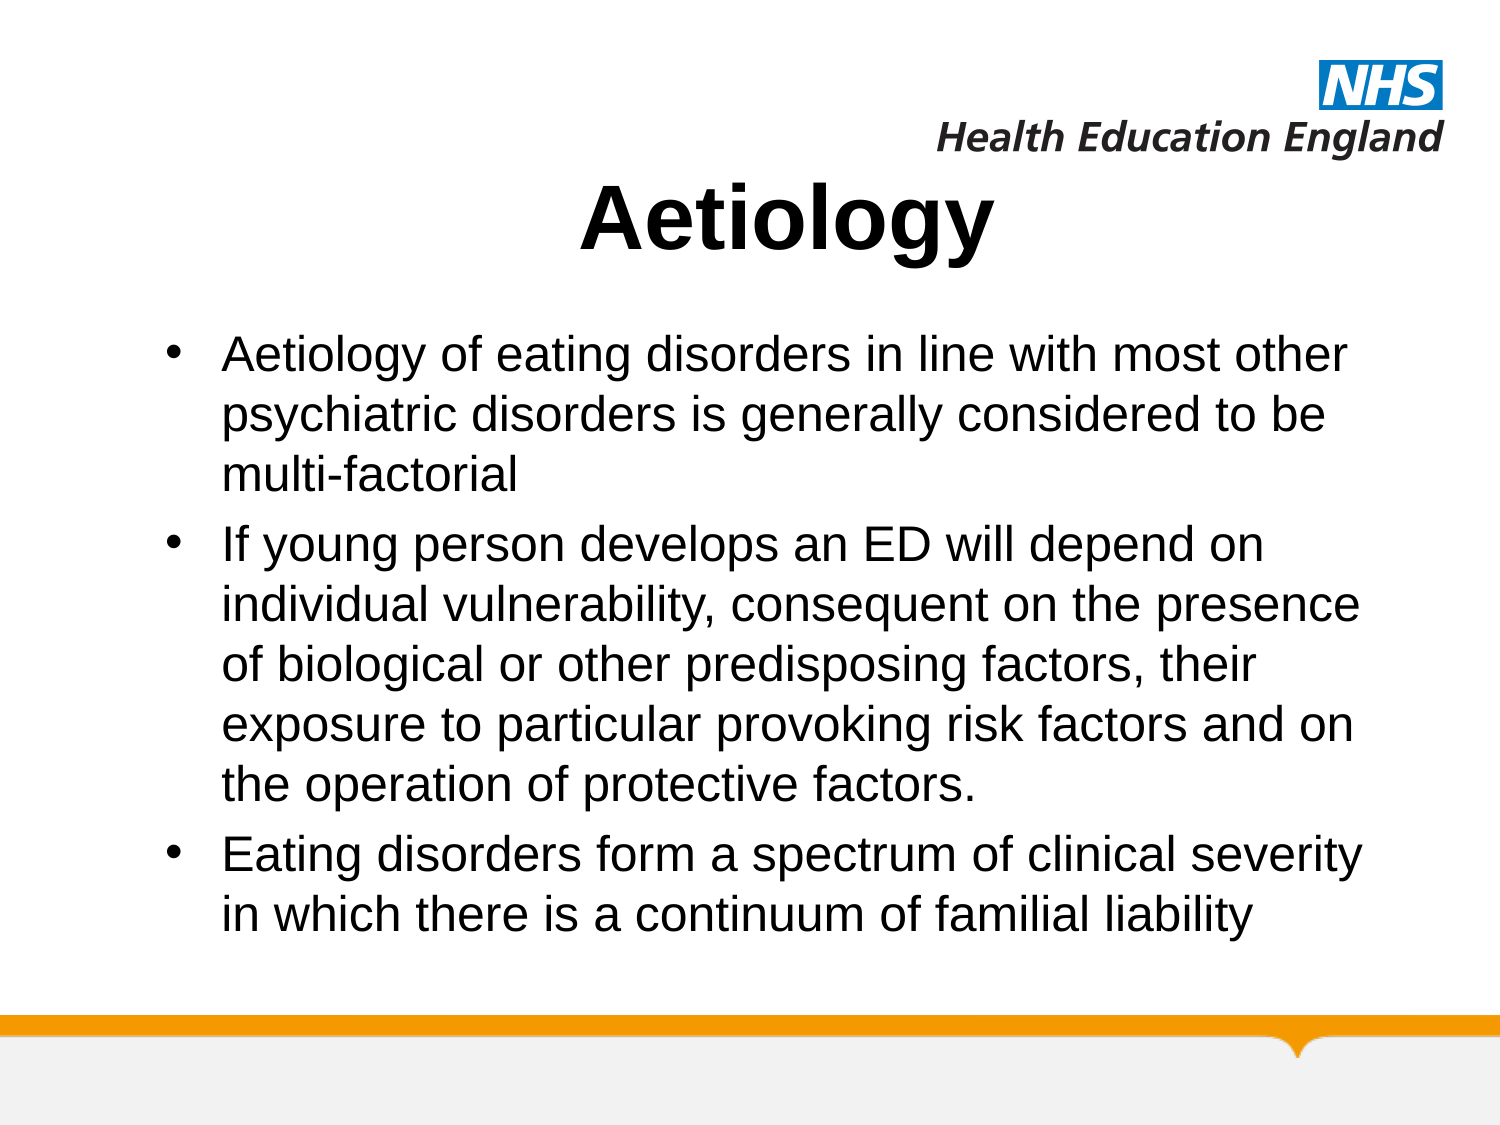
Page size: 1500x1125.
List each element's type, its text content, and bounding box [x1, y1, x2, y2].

list Aetiology of eating disorders in line with most other psychiatric disorders is generally considered to be multi-factorial If young person develops an ED will depend on individual vulnerability, consequent on the presence of biological or other predisposing factors, their exposure to particular provoking risk factors and on the operation of protective factors. Eating disorders form a spectrum of clinical severity in which there is a continuum of familial liability [150, 313, 1425, 988]
title Aetiology [150, 149, 1425, 313]
picture [936, 59, 1445, 161]
